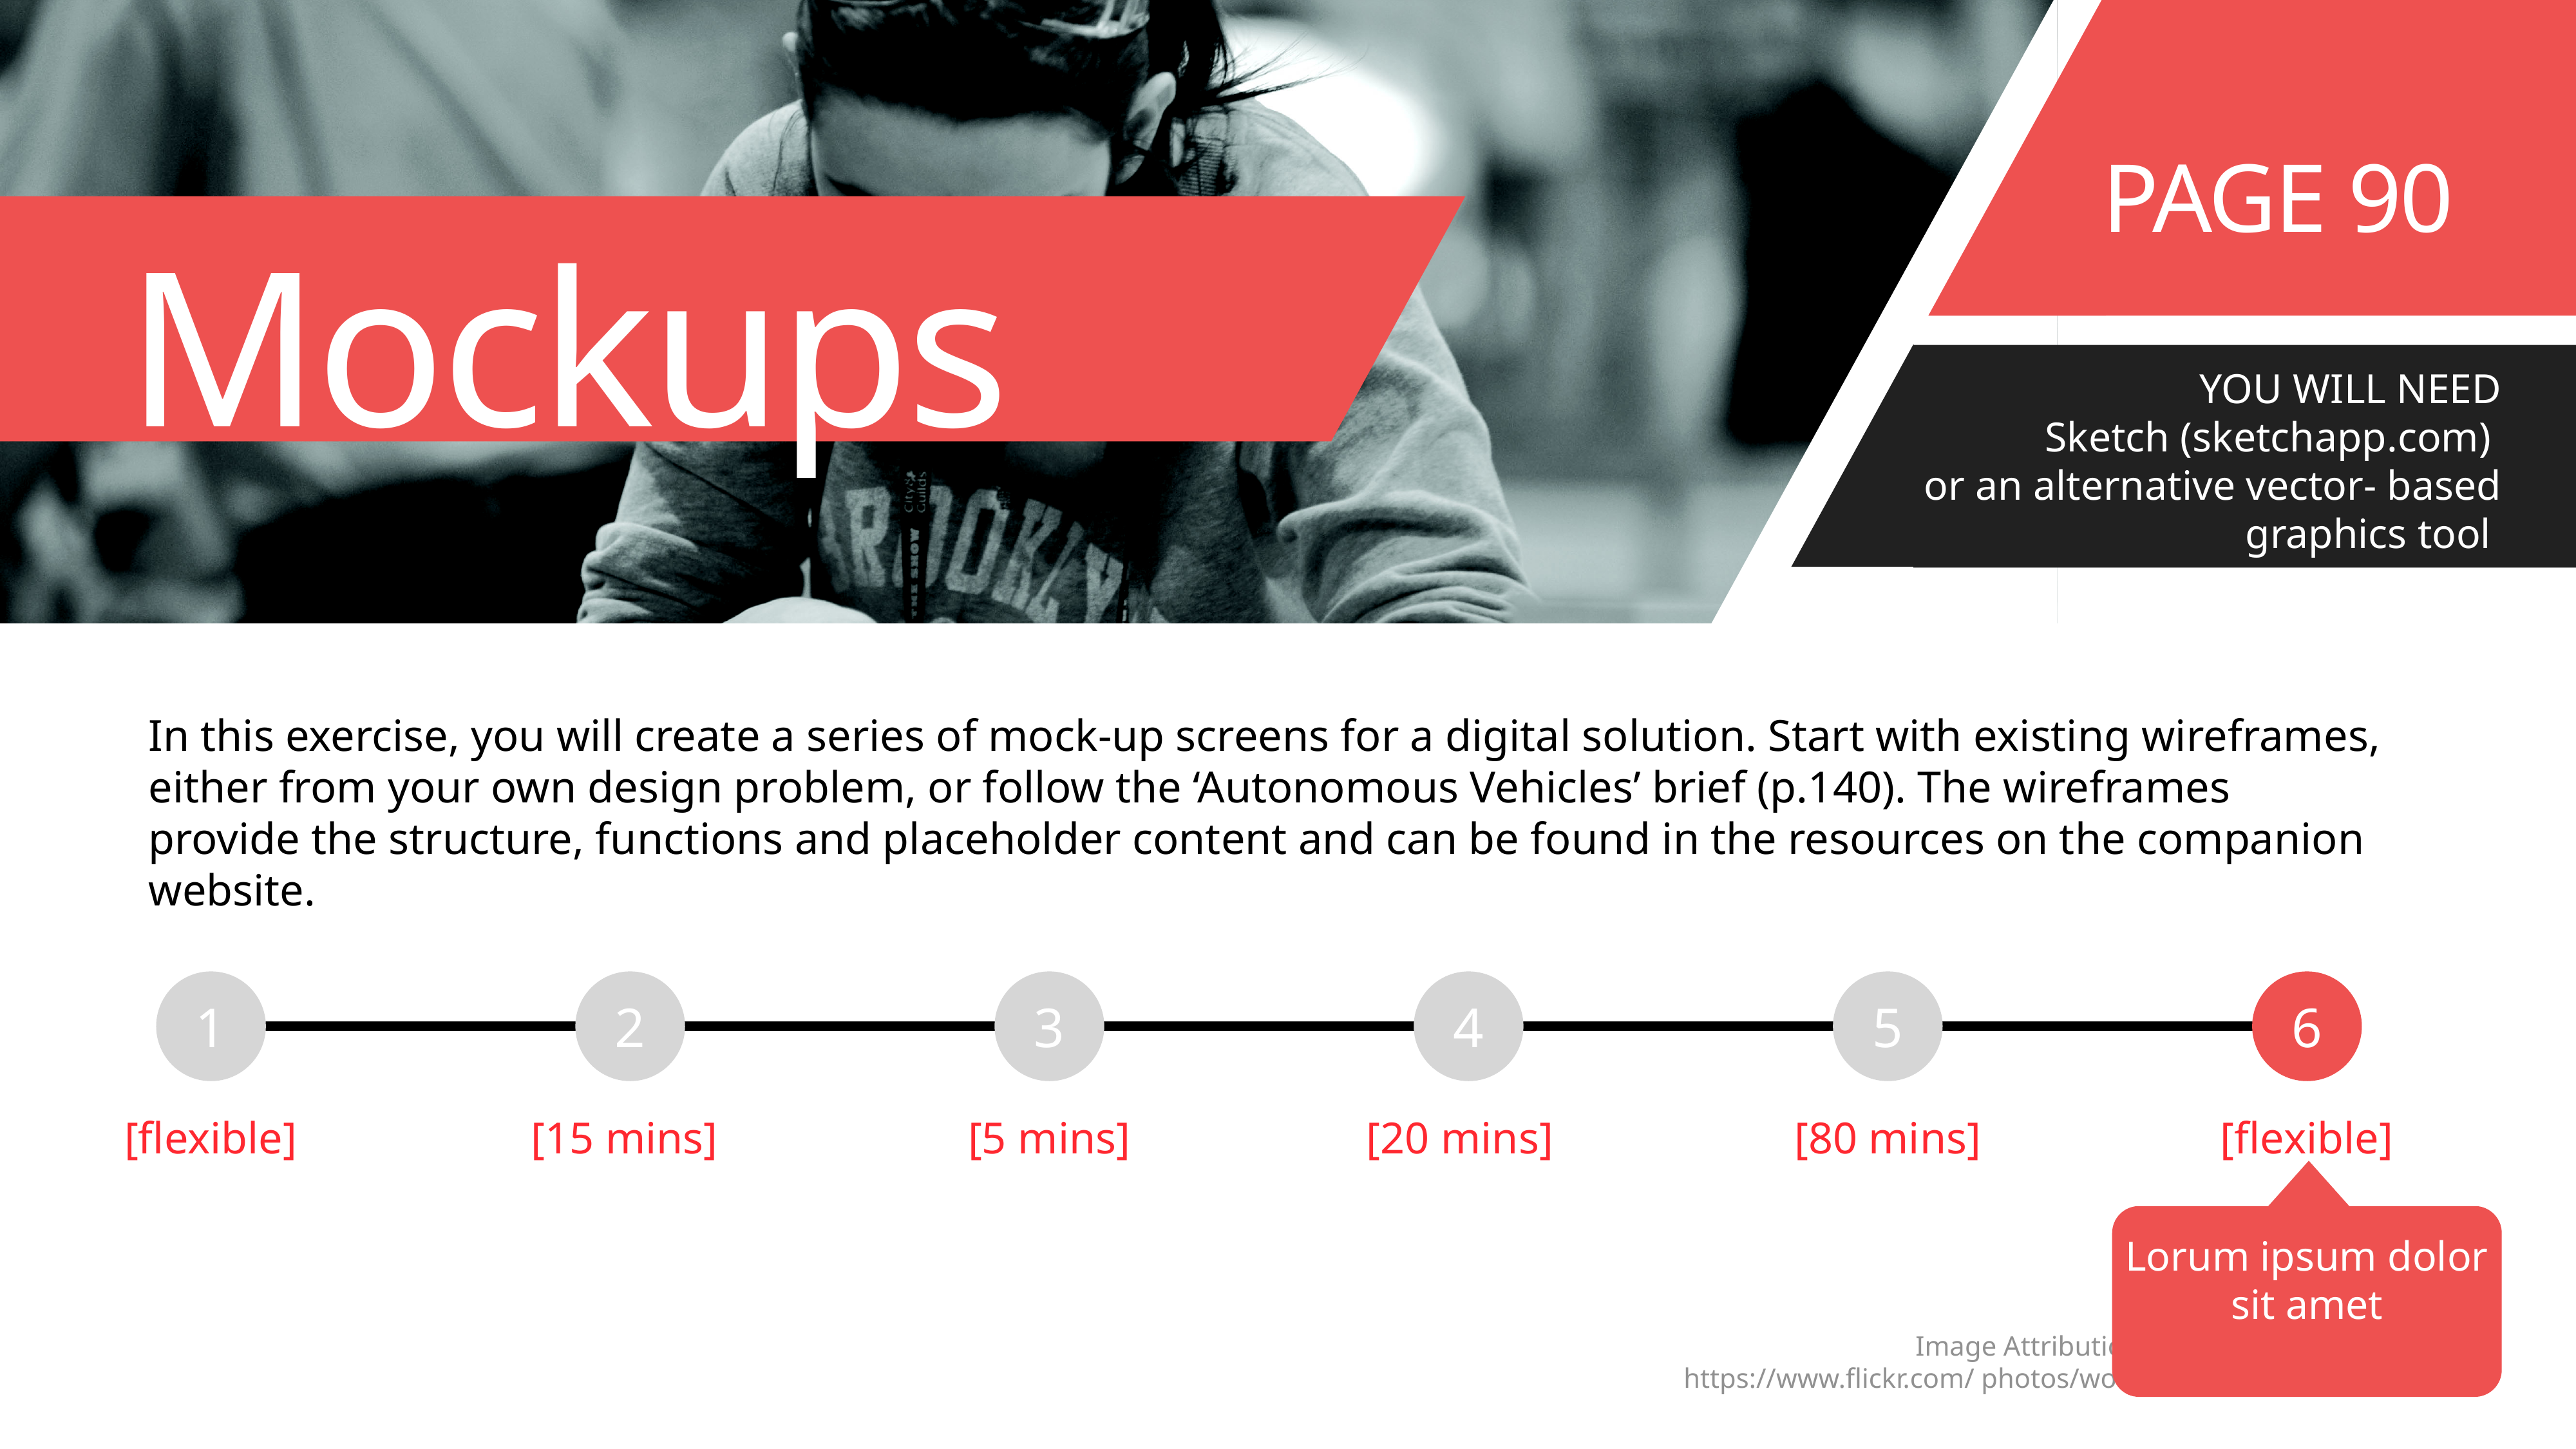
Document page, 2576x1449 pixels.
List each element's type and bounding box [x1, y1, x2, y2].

text_box [0, 0, 2576, 1401]
